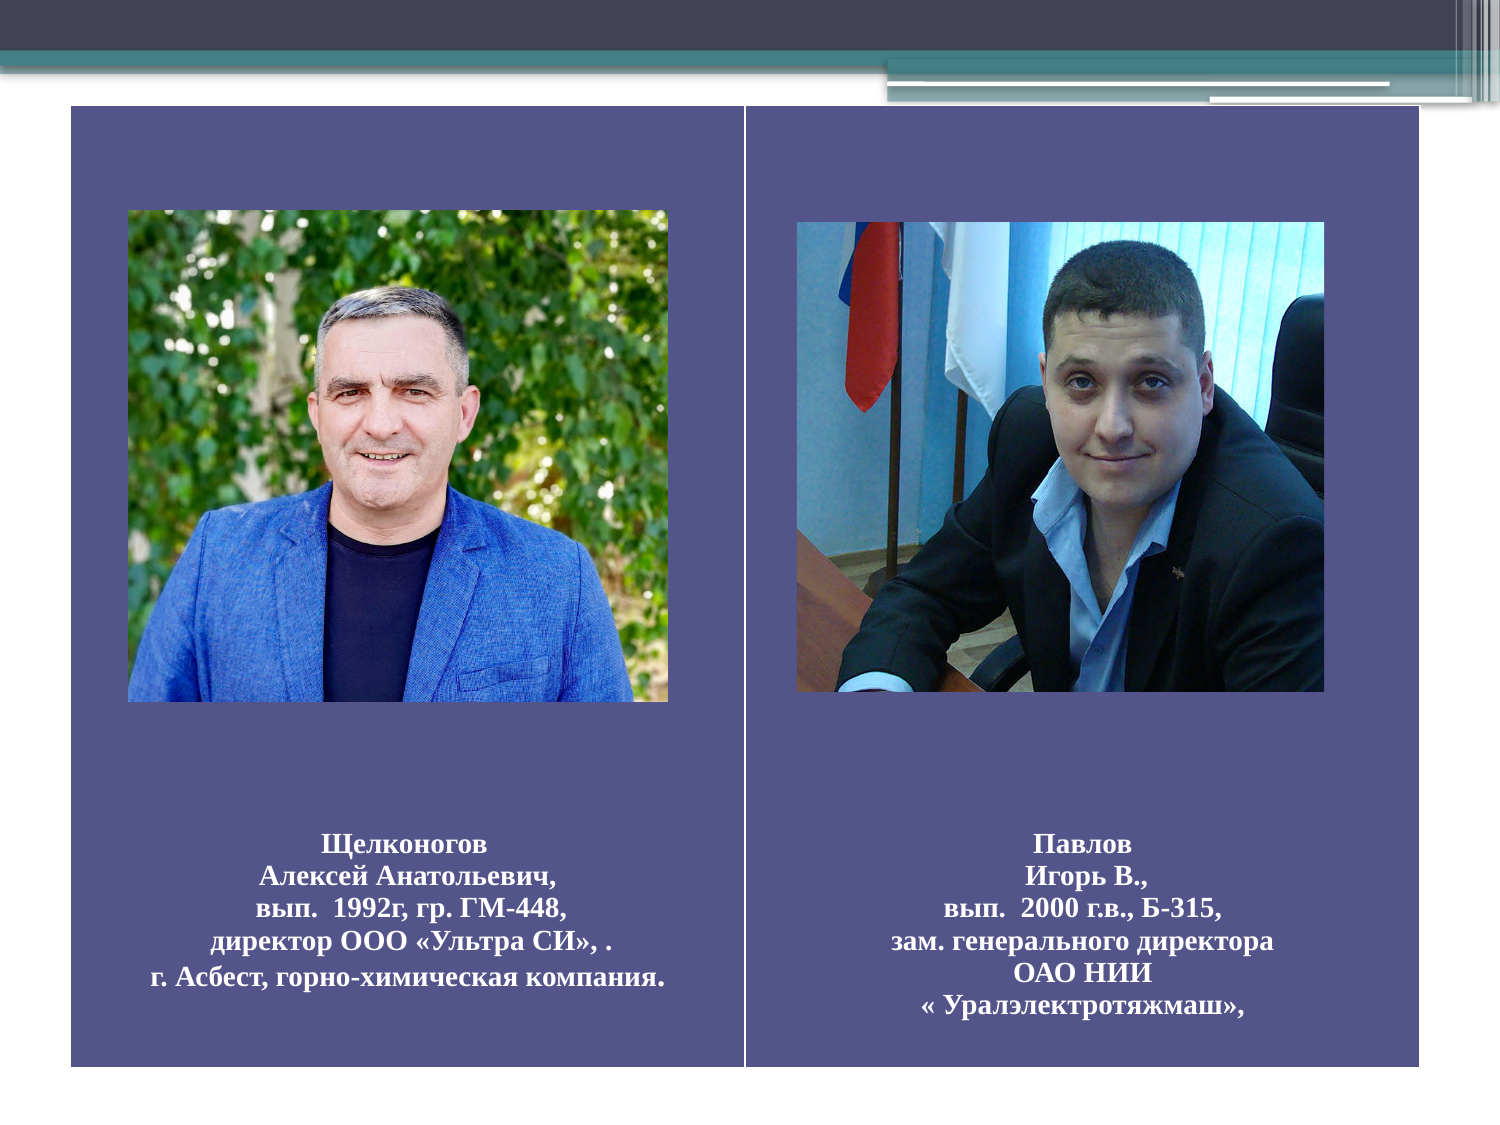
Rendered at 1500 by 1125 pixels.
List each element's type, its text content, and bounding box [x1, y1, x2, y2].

picture [128, 210, 669, 703]
table_header Щелконогов Алексей Анатольевич, вып. 1992г, гр. ГМ-448, директор ООО «Ультра СИ», . г. Асбест, горно-химическая компания. [71, 106, 744, 1067]
table_header Павлов Игорь В., вып. 2000 г.в., Б-315, зам. генерального директора ОАО НИИ « Уралэлектротяжмаш», [746, 106, 1419, 1067]
picture [796, 222, 1325, 692]
